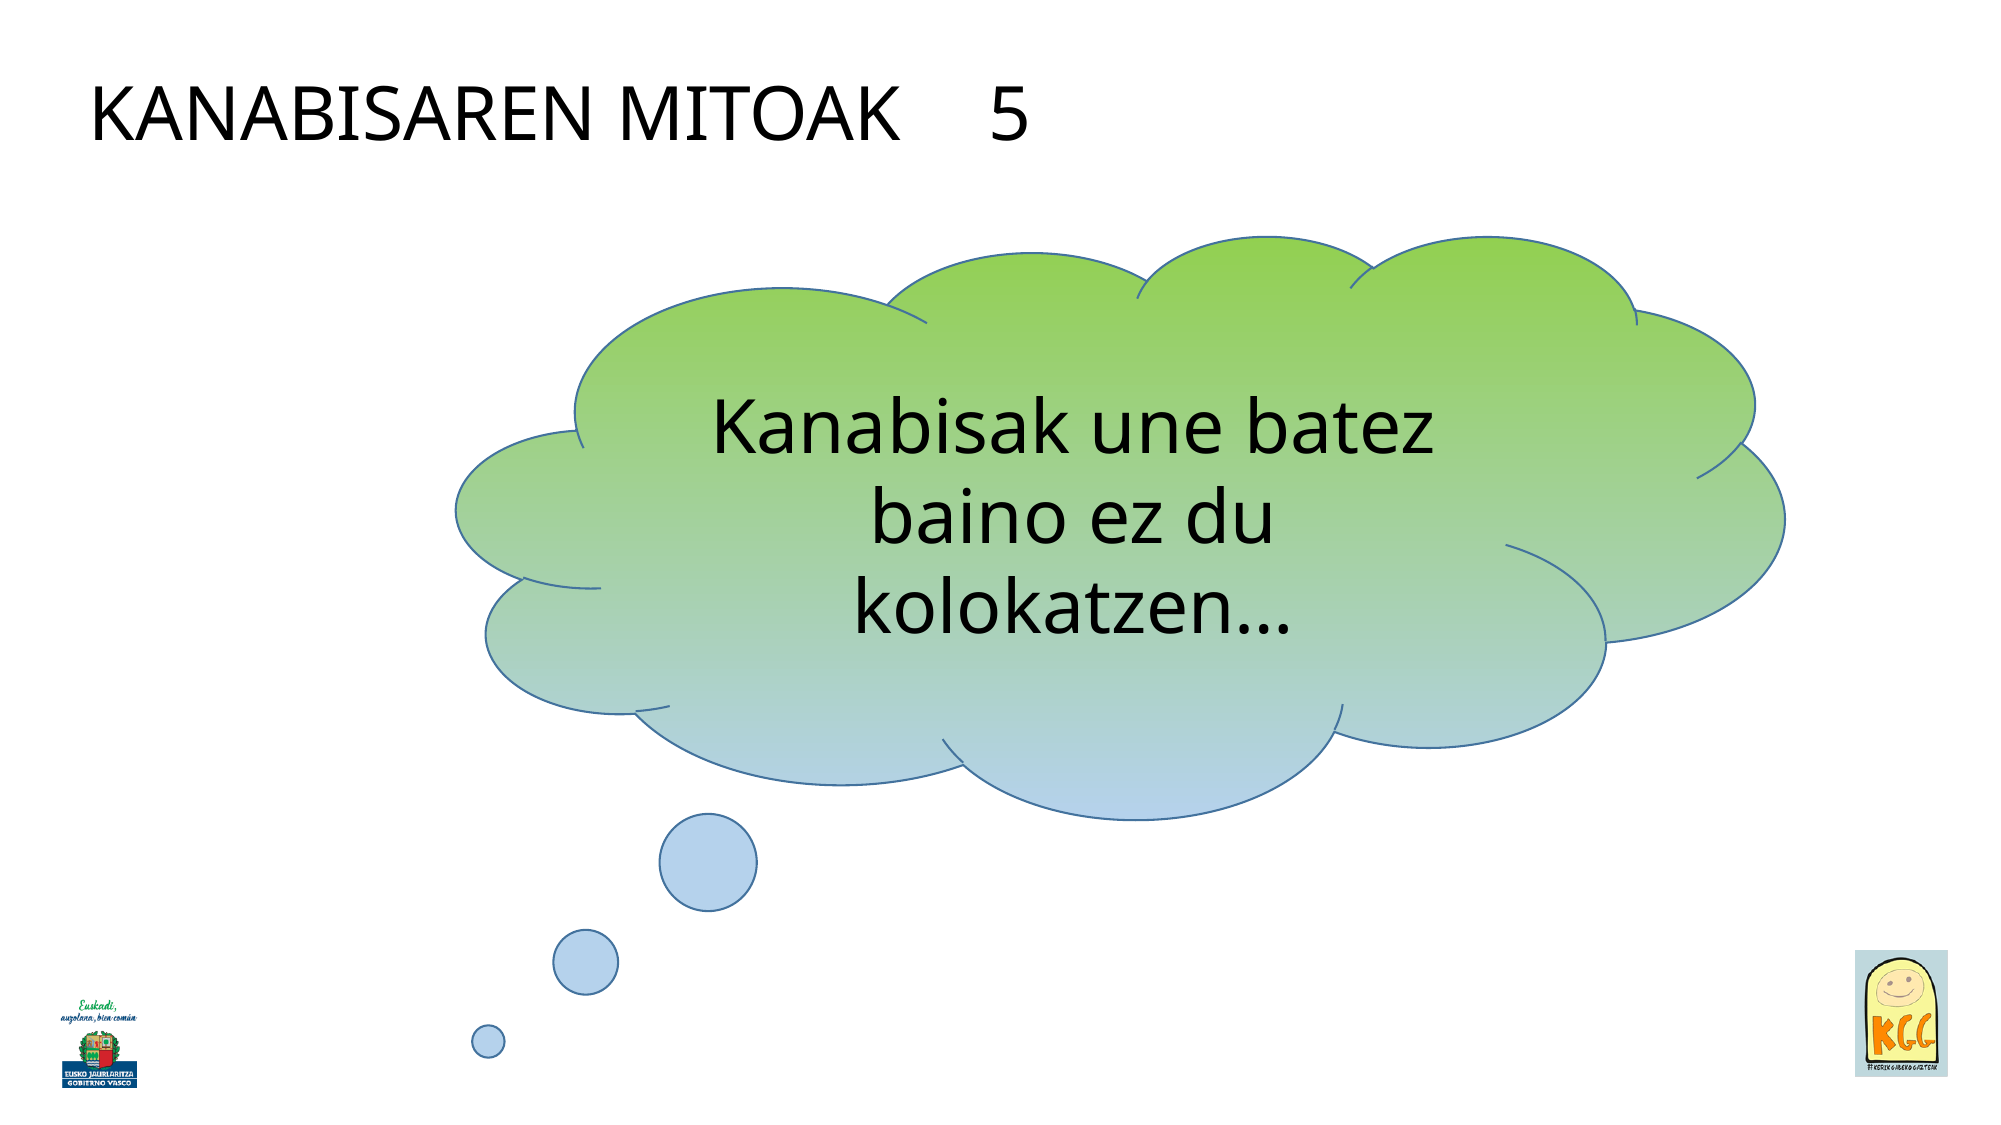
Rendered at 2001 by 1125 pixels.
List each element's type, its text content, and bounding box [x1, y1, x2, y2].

text_box Kanabisak une batez baino ez du kolokatzen… [552, 928, 620, 996]
picture [45, 990, 155, 1100]
text_box Kanabisak une batez baino ez du kolokatzen… [471, 1024, 506, 1059]
text_box KANABISAREN MITOAK 5 [73, 58, 1062, 164]
picture [1855, 950, 1948, 1077]
text_box Kanabisak une batez baino ez du kolokatzen… [658, 812, 758, 913]
text_box Kanabisak une batez baino ez du kolokatzen… [454, 235, 1787, 822]
